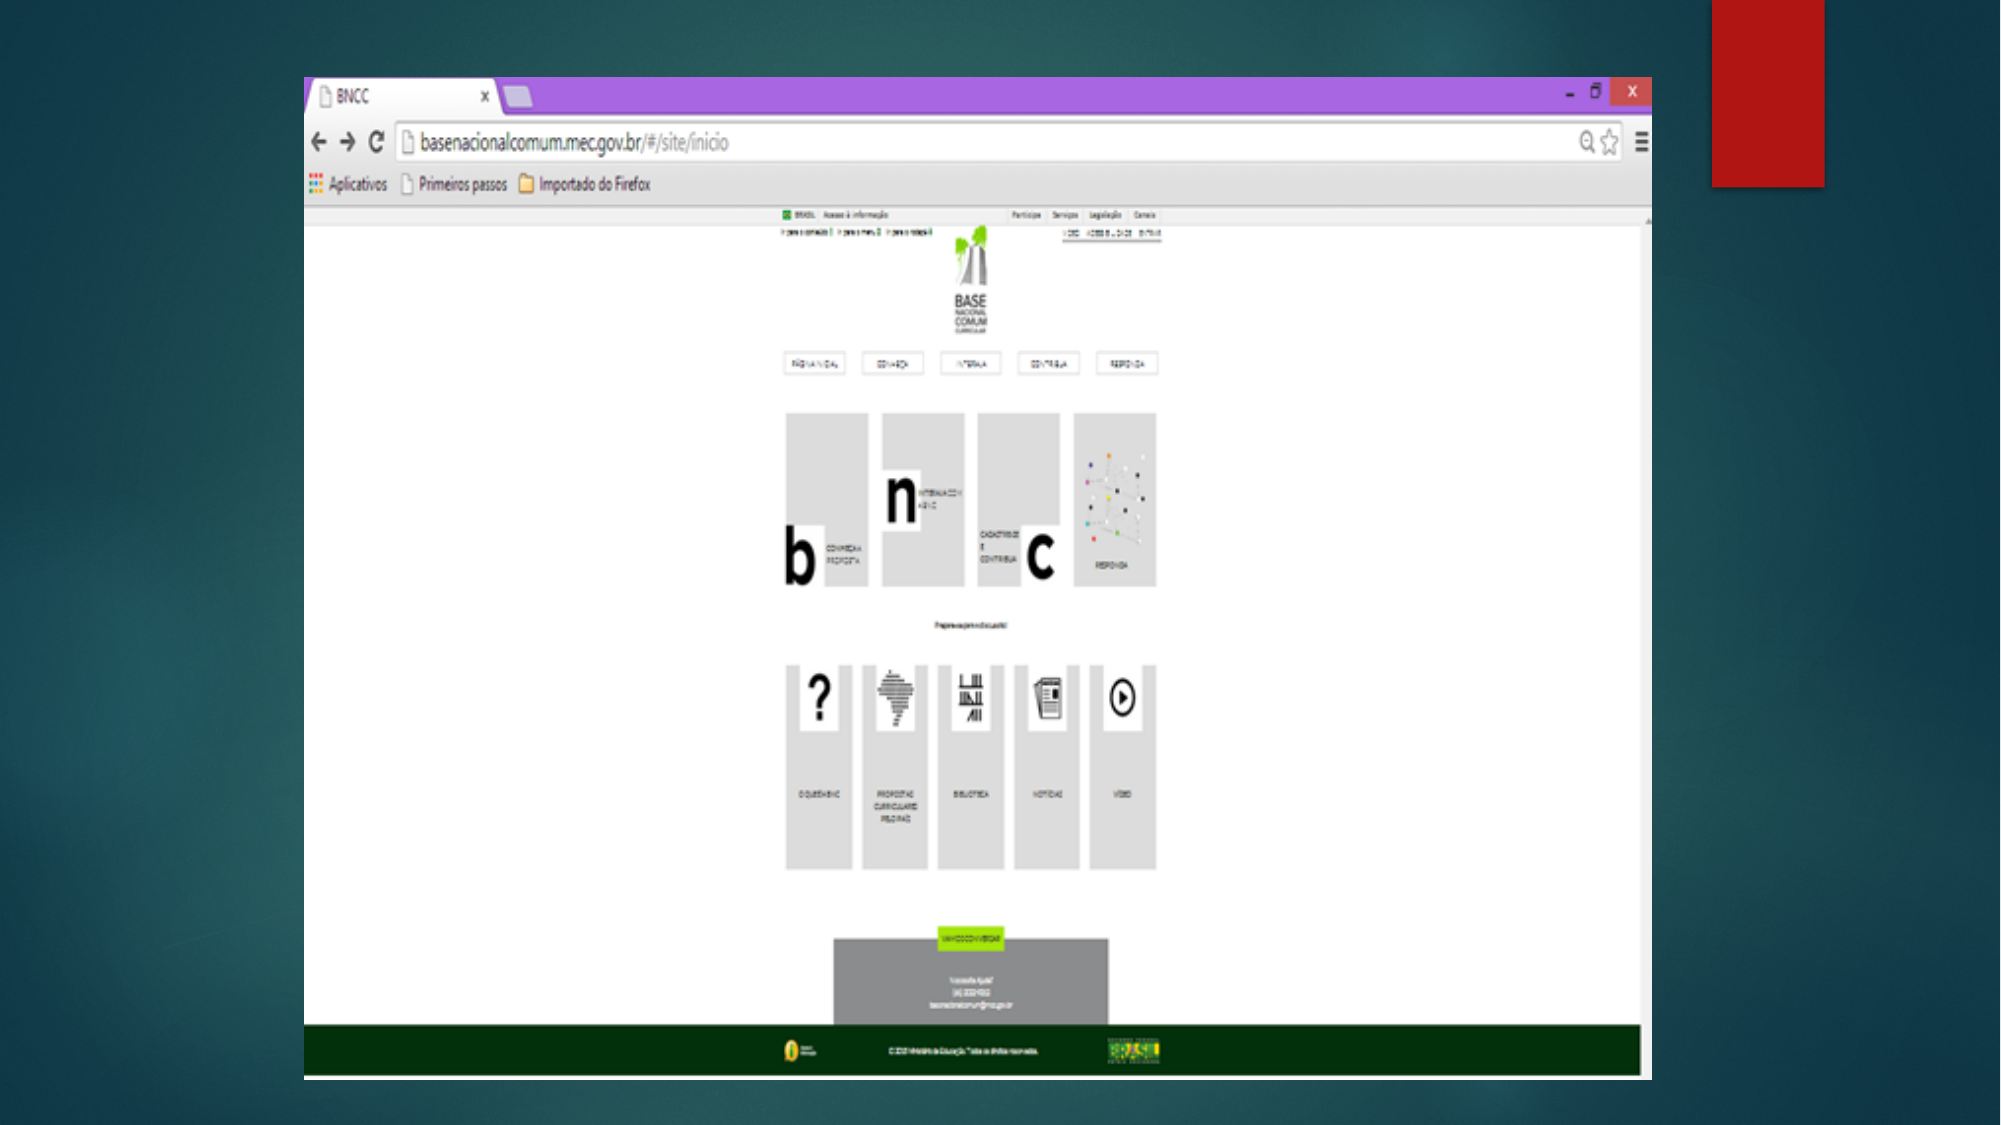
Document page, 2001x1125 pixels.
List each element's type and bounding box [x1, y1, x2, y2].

picture [0, 0, 1653, 1125]
